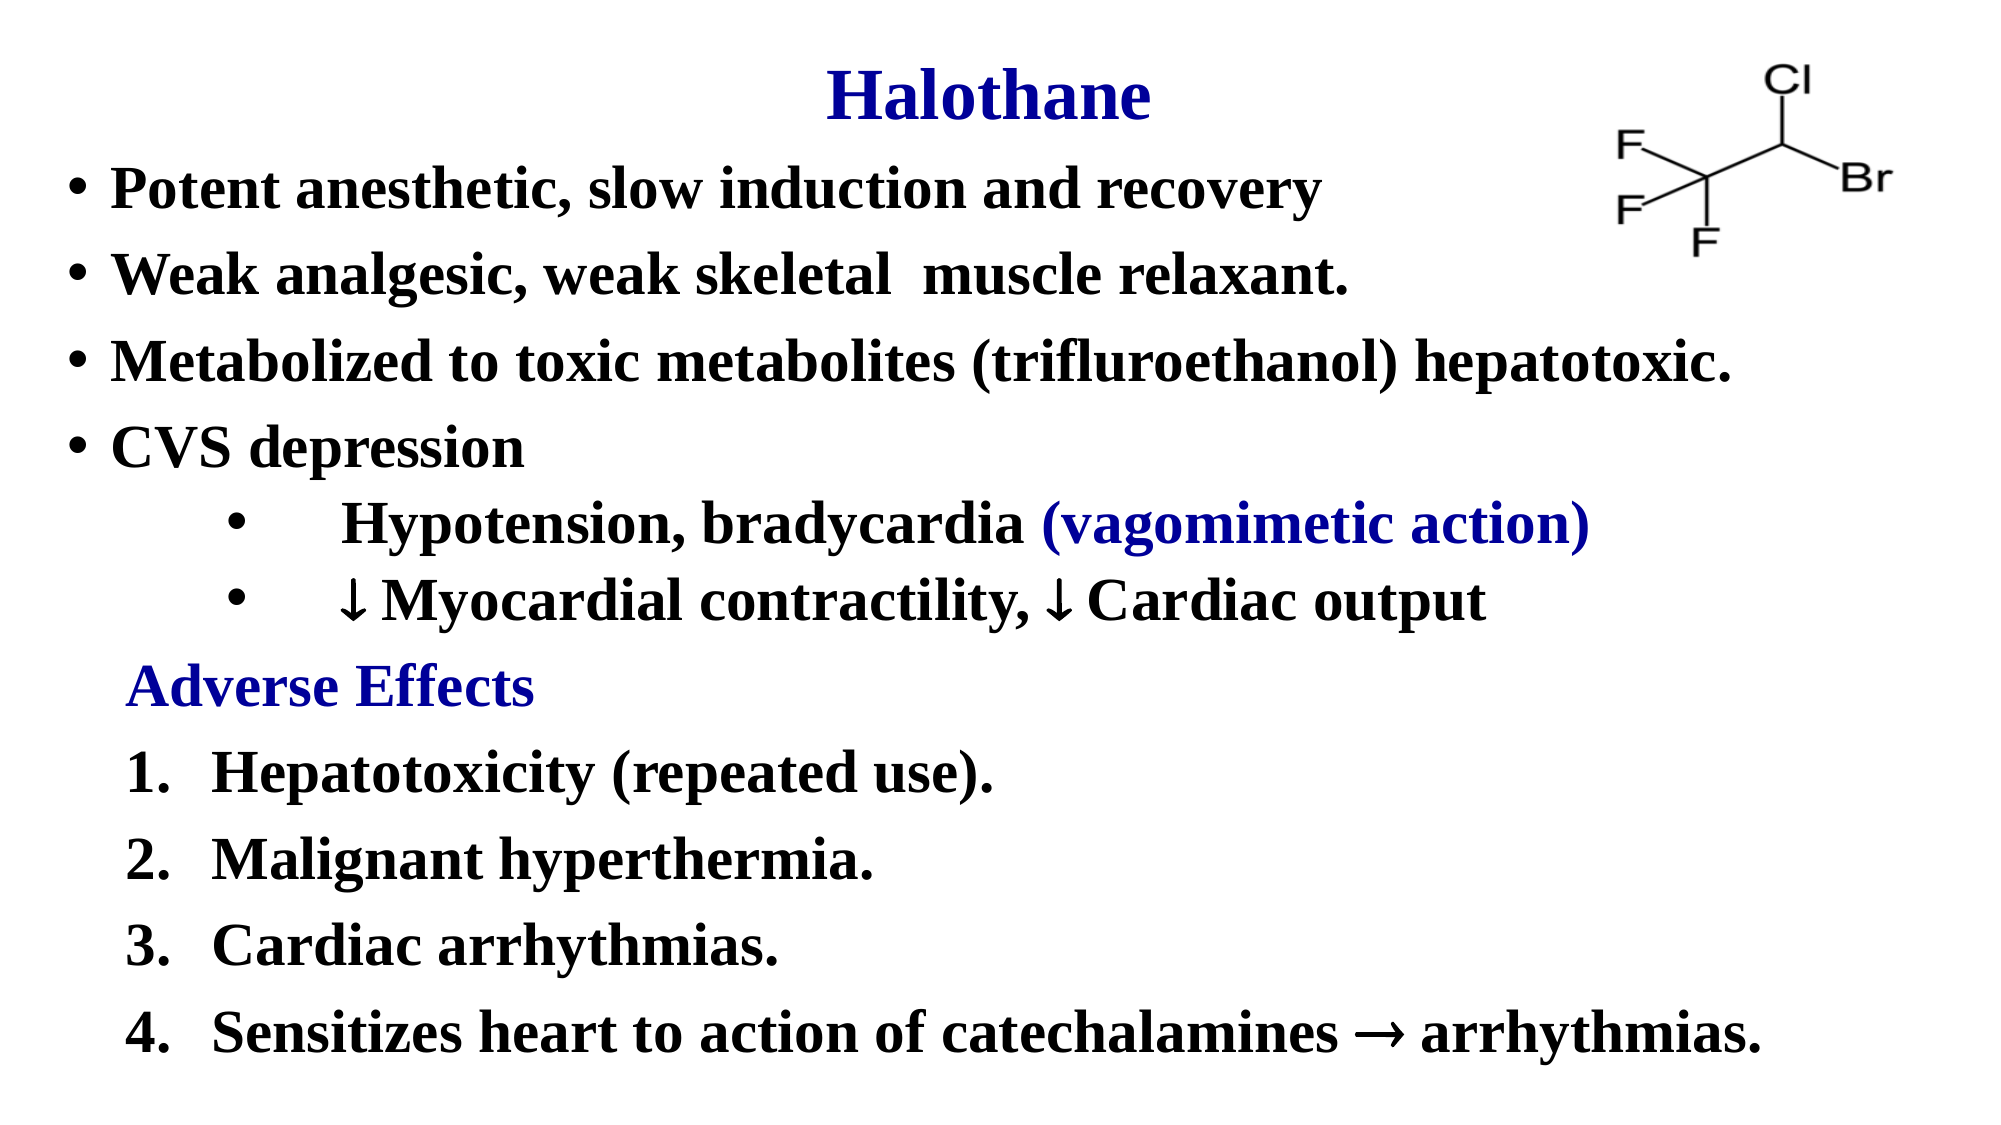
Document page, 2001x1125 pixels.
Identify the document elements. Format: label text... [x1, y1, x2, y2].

picture [1597, 48, 1915, 273]
list Halothane Potent anesthetic, slow induction and recovery Weak analgesic, weak skeletal muscle relaxant. Metabolized to toxic metabolites (trifluroethanol) hepatotoxic. CVS depression Hypotension, bradycardia (vagomimetic action)  Myocardial contractility,  Cardiac output Adverse Effects Hepatotoxicity (repeated use). Malignant hyperthermia. Cardiac arrhythmias. Sensitizes heart to action of catechalamines  arrhythmias. [52, 48, 1946, 1077]
